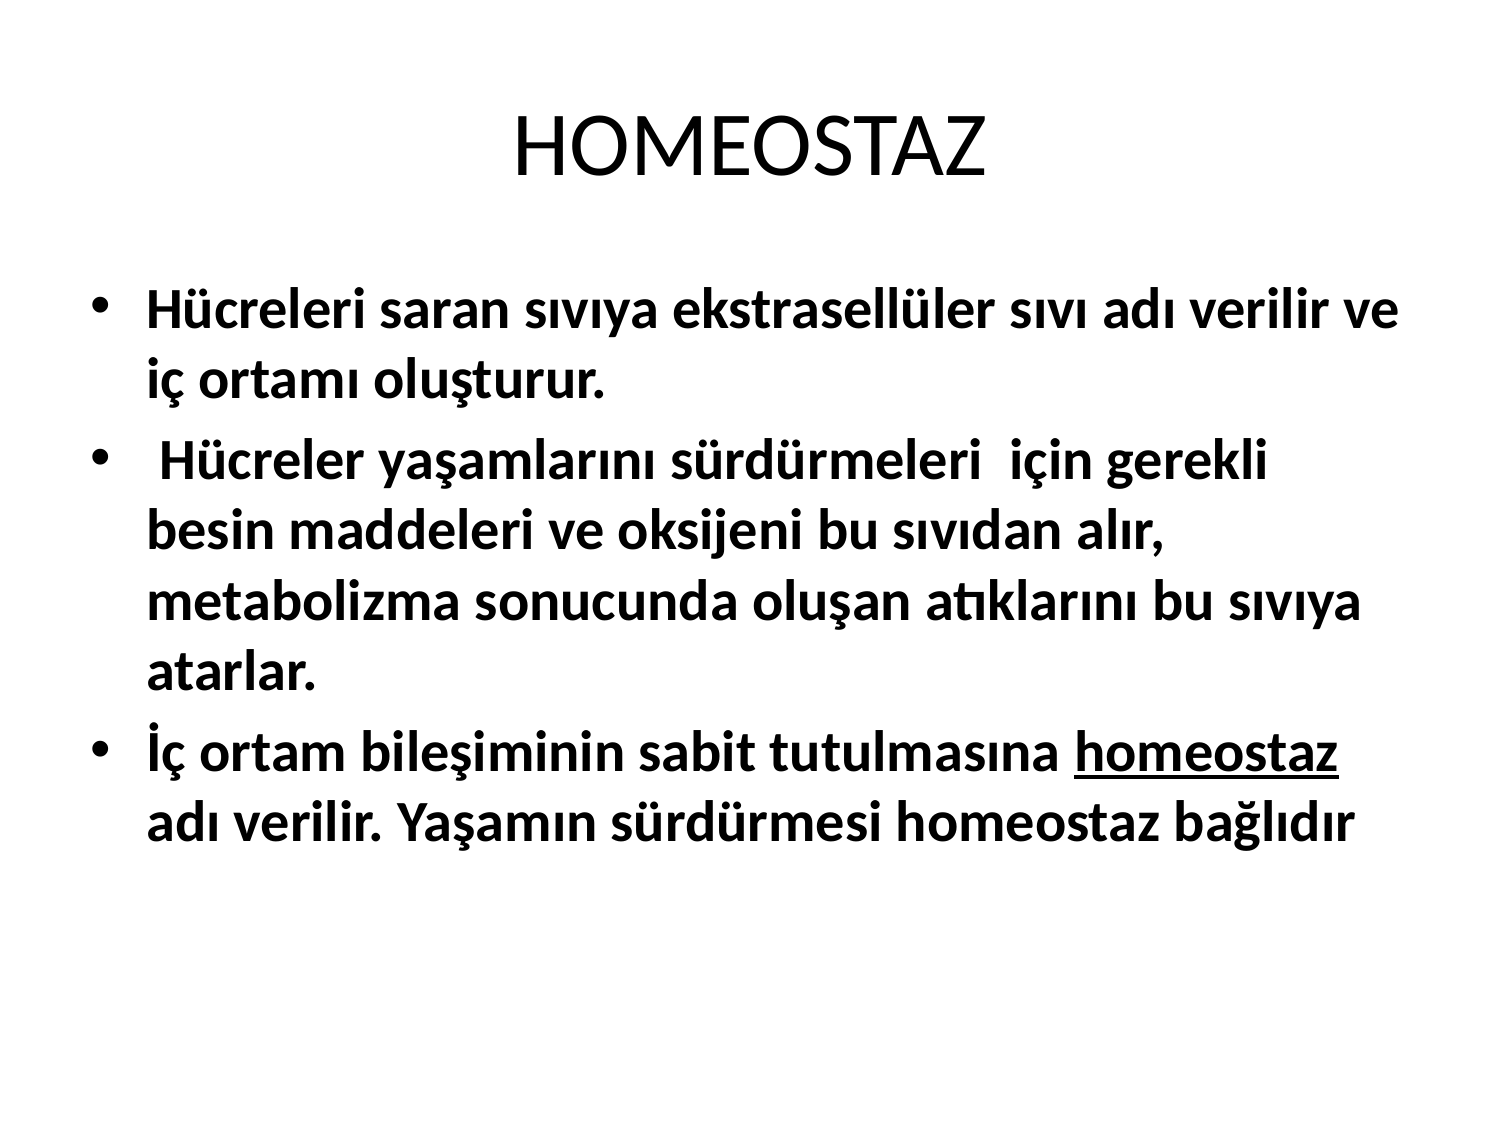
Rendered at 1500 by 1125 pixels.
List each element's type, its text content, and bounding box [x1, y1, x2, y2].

title HOMEOSTAZ [75, 45, 1425, 233]
list Hücreleri saran sıvıya ekstrasellüler sıvı adı verilir ve iç ortamı oluşturur. Hücreler yaşamlarını sürdürmeleri için gerekli besin maddeleri ve oksijeni bu sıvıdan alır, metabolizma sonucunda oluşan atıklarını bu sıvıya atarlar. İç ortam bileşiminin sabit tutulmasına homeostaz adı verilir. Yaşamın sürdürmesi homeostaz bağlıdır [75, 262, 1425, 1005]
